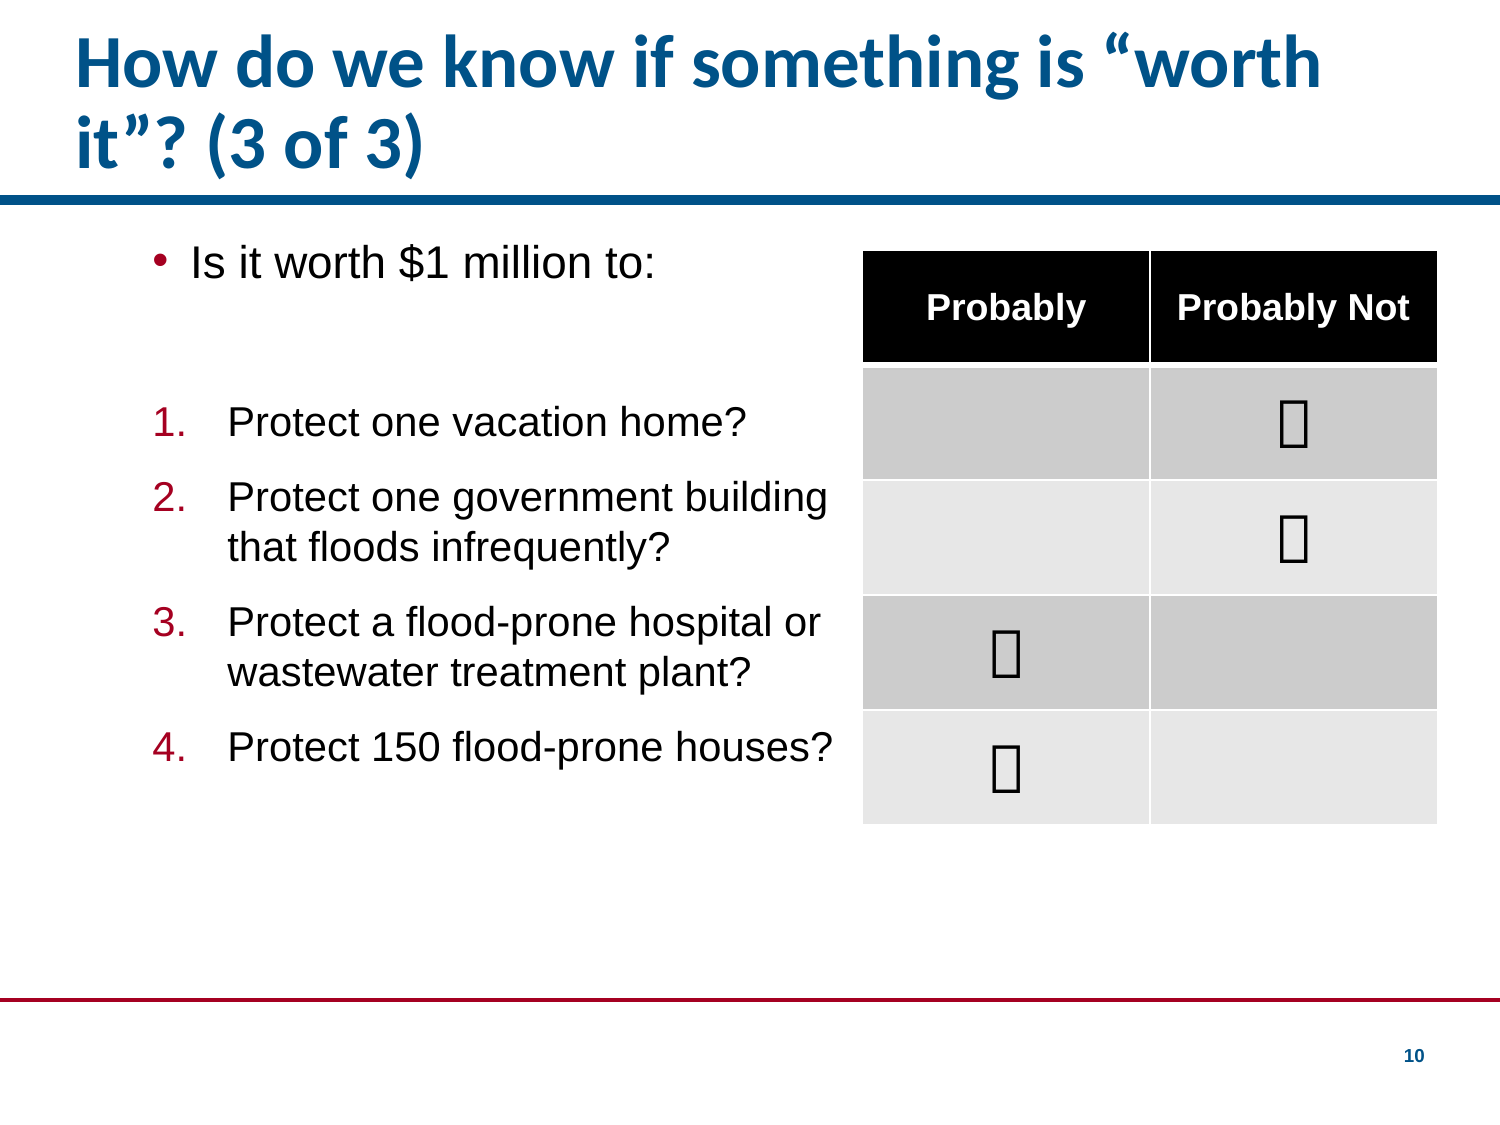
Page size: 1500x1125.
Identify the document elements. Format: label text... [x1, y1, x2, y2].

list Is it worth $1 million to: Protect one vacation home? Protect one government building that floods infrequently? Protect a flood-prone hospital or wastewater treatment plant? Protect 150 flood-prone houses? [137, 224, 863, 938]
table_cell  [1151, 481, 1437, 594]
table_cell  [863, 596, 1149, 709]
slide_number 10 [1374, 1035, 1425, 1074]
table_cell [1151, 711, 1437, 824]
table_cell [1151, 596, 1437, 709]
table_header Probably Not [1151, 251, 1437, 362]
table_header Probably [863, 251, 1149, 362]
table_cell  [1151, 368, 1437, 479]
table_cell  [863, 711, 1149, 824]
table_cell [863, 368, 1149, 479]
title How do we know if something is “worth it”? (3 of 3) [75, 0, 1425, 192]
table_cell [863, 481, 1149, 594]
